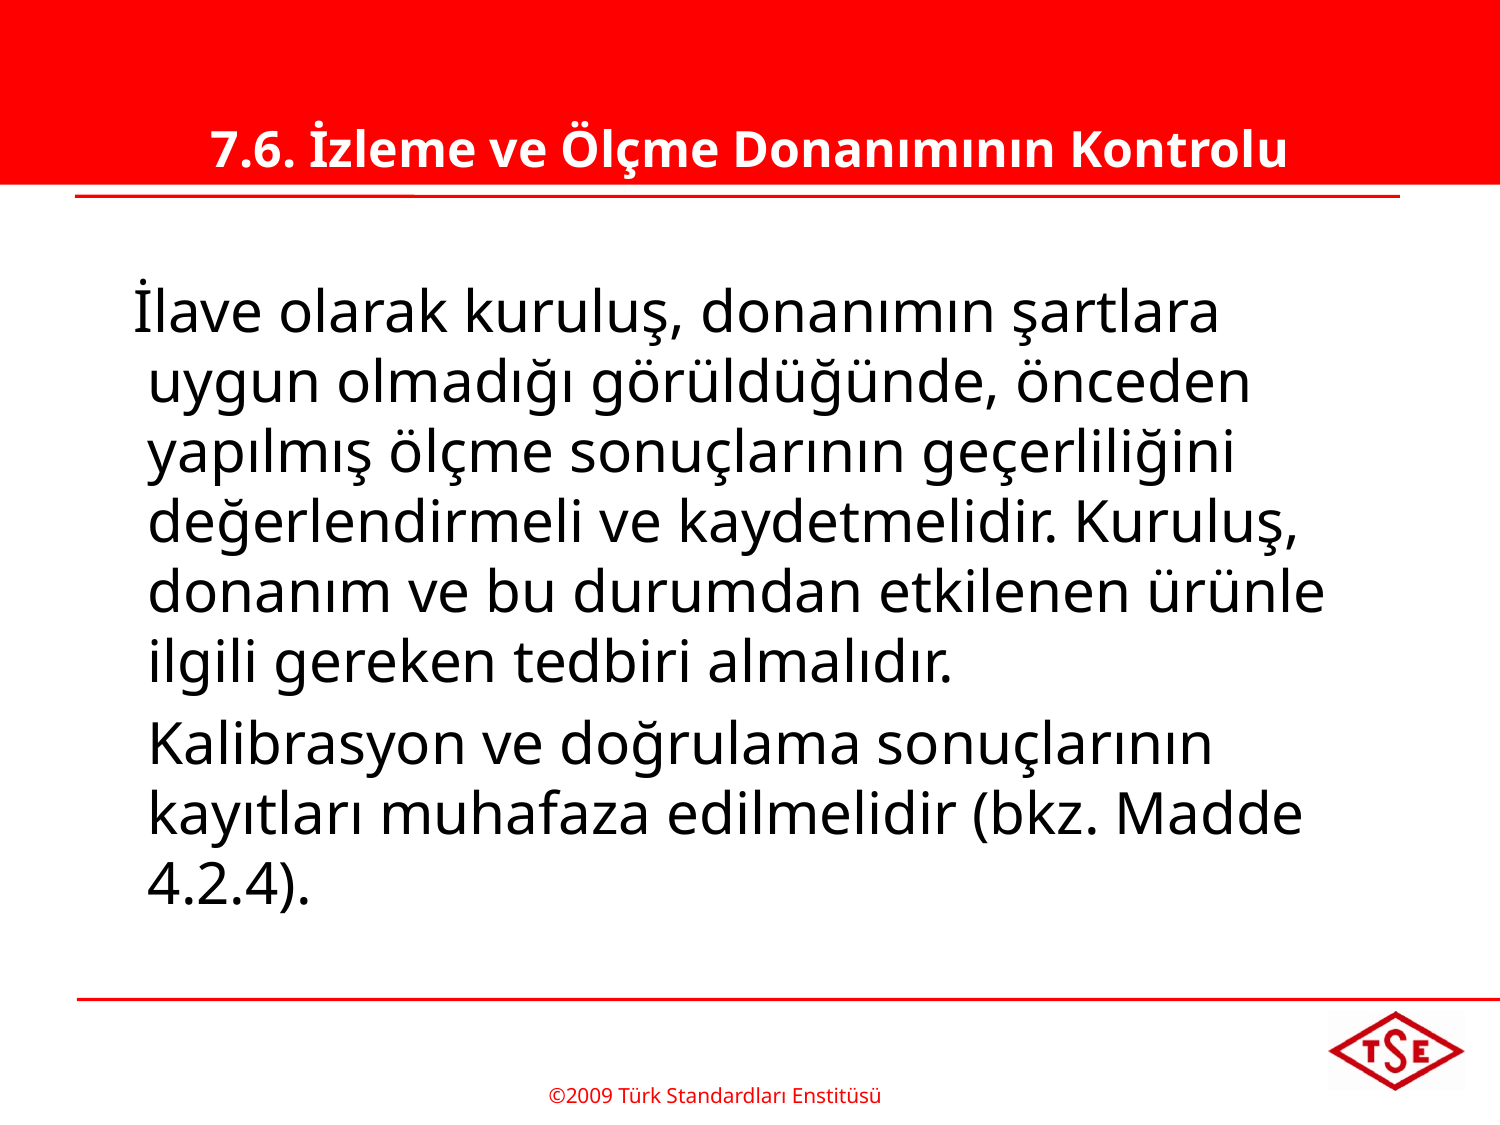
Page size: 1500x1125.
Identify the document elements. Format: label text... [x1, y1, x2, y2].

footer ©2009 Türk Standardları Enstitüsü [442, 1024, 988, 1101]
picture [1328, 1011, 1465, 1091]
title 7.6. İzleme ve Ölçme Donanımının Kontrolu [0, 0, 1500, 185]
text_box İlave olarak kuruluş, donanımın şartlara uygun olmadığı görüldüğünde, önceden yapılmış ölçme sonuçlarının geçerliliğini değerlendirmeli ve kaydetmelidir. Kuruluş, donanım ve bu durumdan etkilenen ürünle ilgili gereken tedbiri almalıdır. Kalibrasyon ve doğrulama sonuçlarının kayıtları muhafaza edilmelidir (bkz. Madde 4.2.4). [76, 267, 1352, 943]
